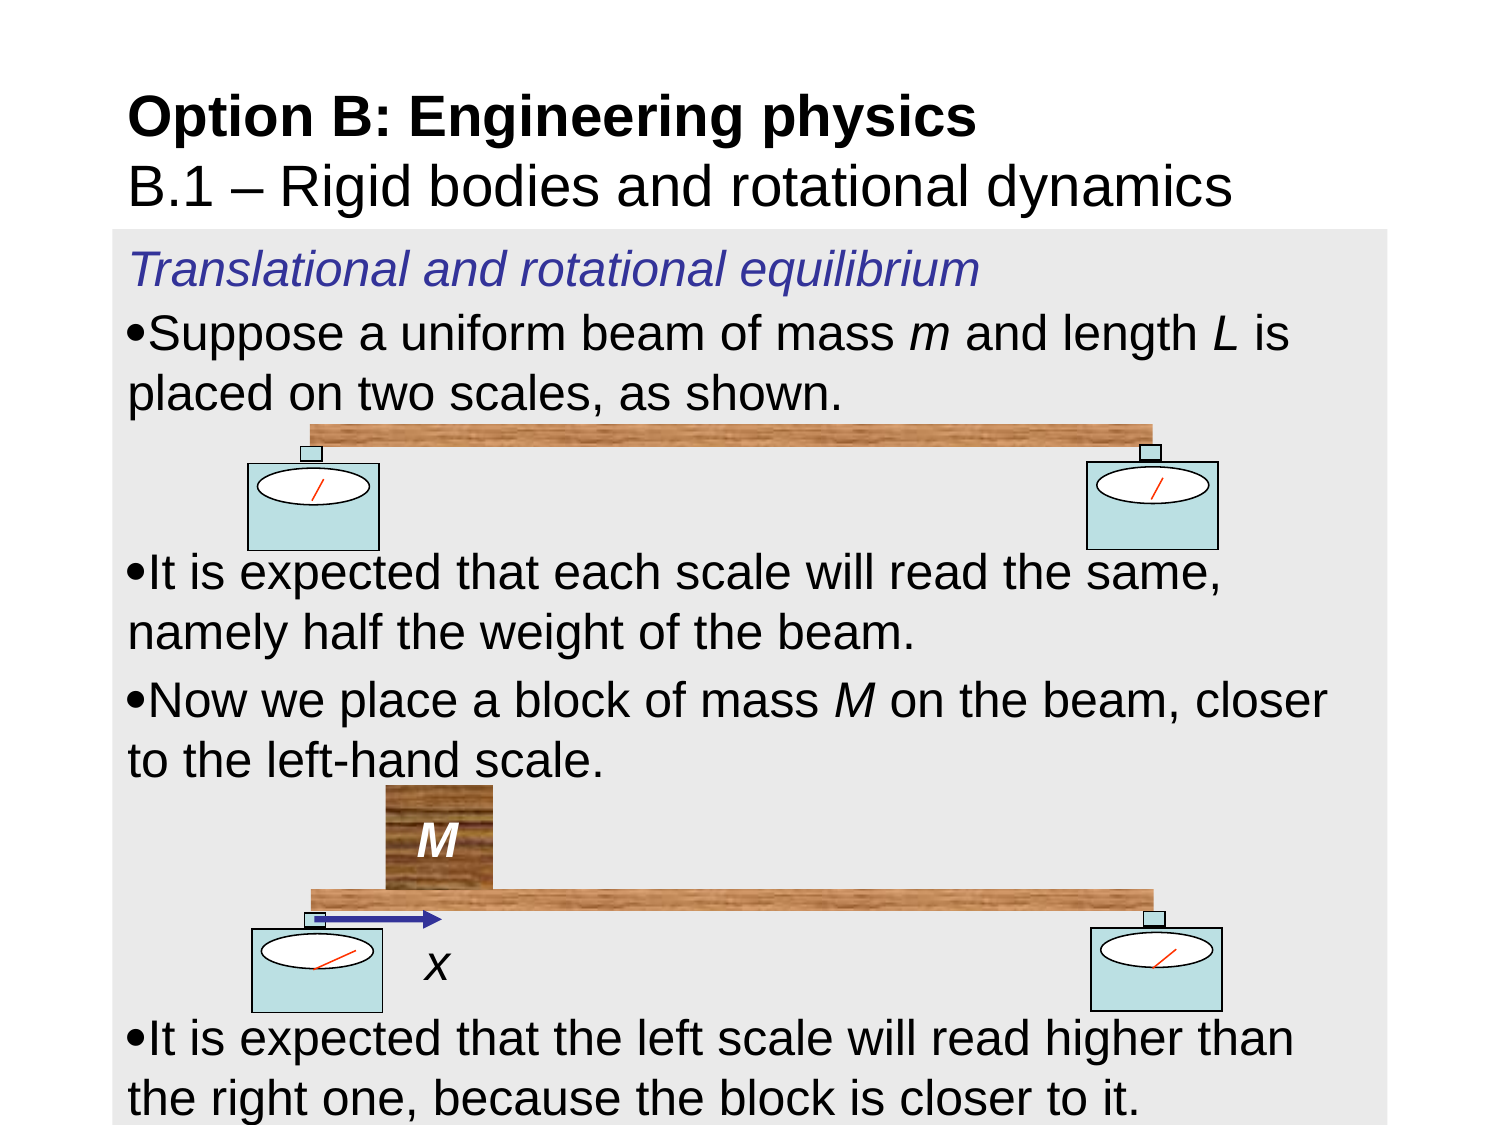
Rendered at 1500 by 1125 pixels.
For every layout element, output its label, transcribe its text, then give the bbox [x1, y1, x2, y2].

text_box [387, 913, 442, 923]
text_box [310, 889, 1154, 911]
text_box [247, 446, 380, 551]
text_box [309, 424, 1153, 447]
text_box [385, 784, 494, 891]
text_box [1086, 444, 1219, 550]
text_box x [410, 923, 466, 999]
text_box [1090, 911, 1223, 1012]
title Option B: Engineering physics B.1 – Rigid bodies and rotational dynamics [112, 74, 1388, 223]
text_box Translational and rotational equilibrium Suppose a uniform beam of mass m and length L is placed on two scales, as shown. It is expected that each scale will read the same, namely half the weight of the beam. Now we place a block of mass M on the beam, closer to the left-hand scale. It is expected that the left scale will read higher than the right one, because the block is closer to it. [112, 229, 1388, 1125]
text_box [251, 912, 383, 1013]
